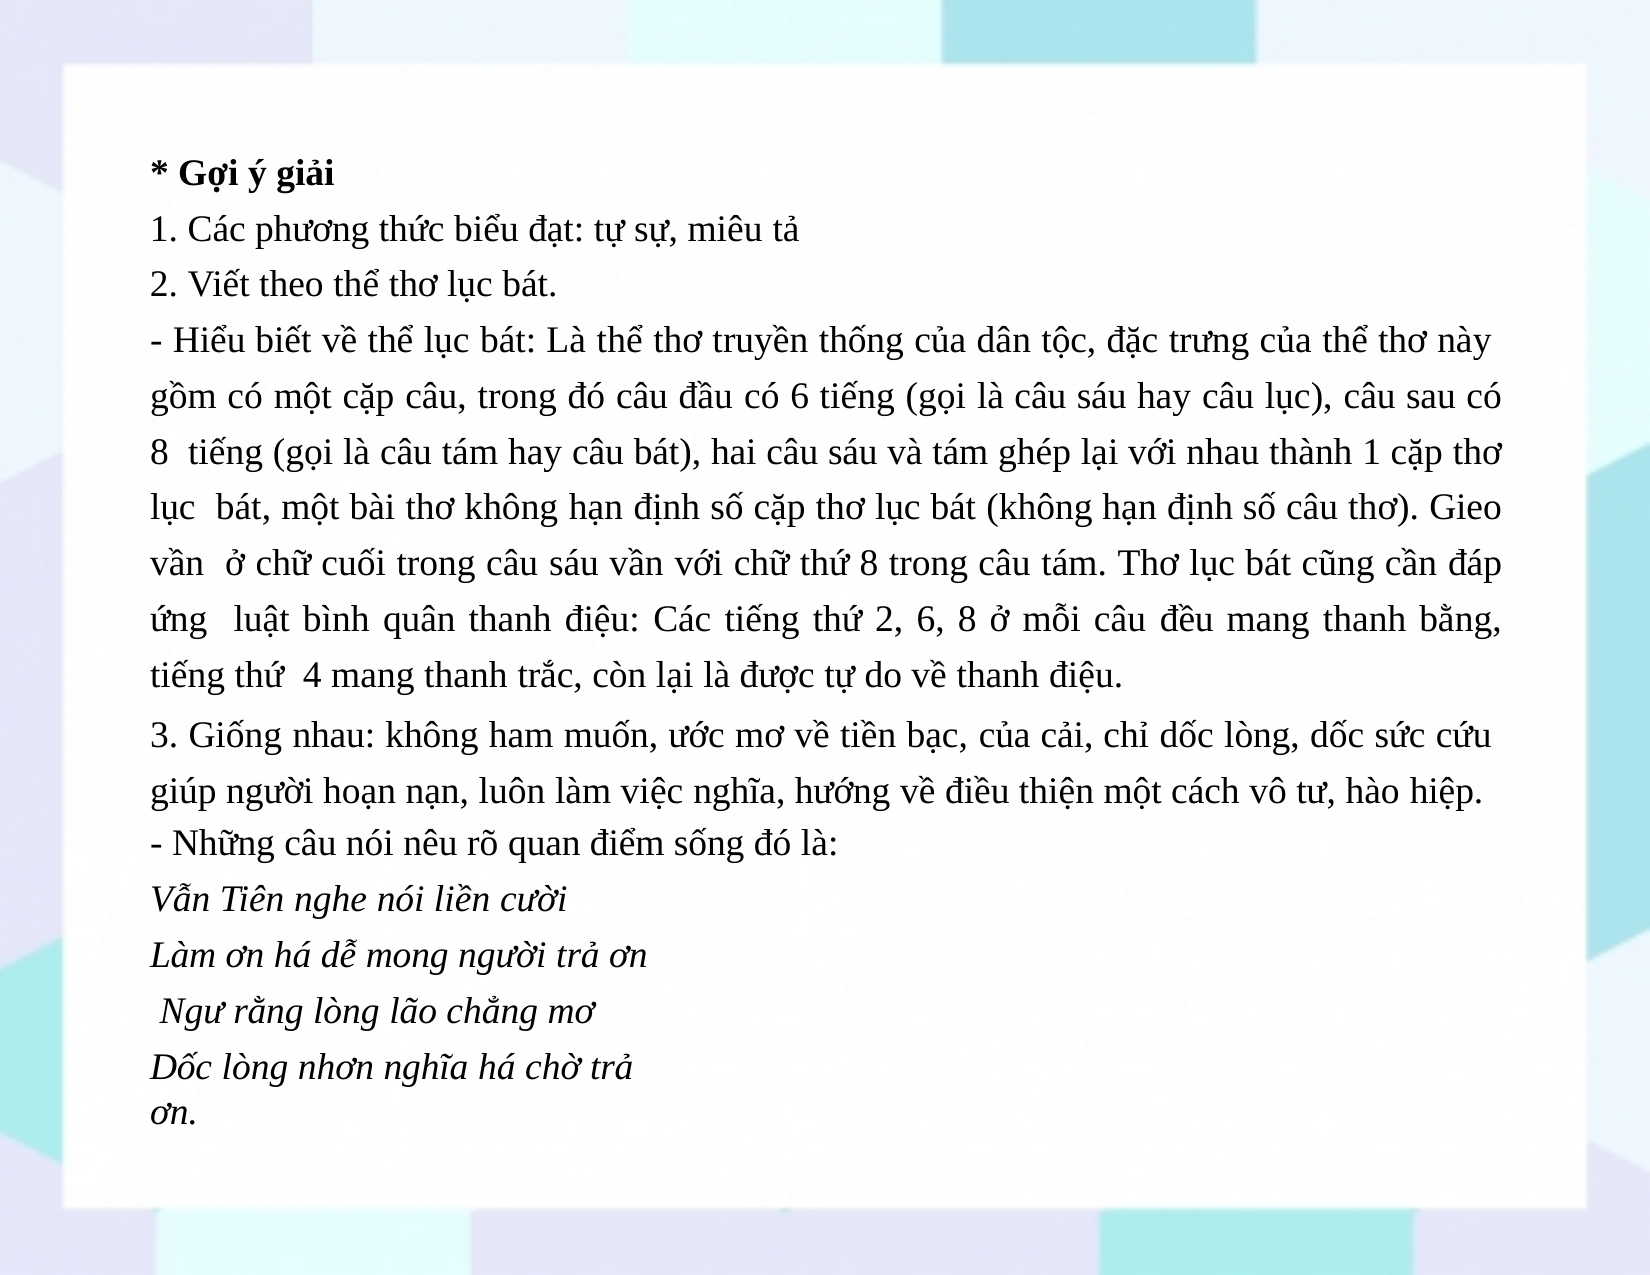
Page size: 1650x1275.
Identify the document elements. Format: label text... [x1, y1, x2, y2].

picture [0, 0, 1650, 1275]
text_box * Gợi ý giải Các phương thức biểu đạt: tự sự, miêu tả Viết theo thể thơ lục bát. - Hiểu biết về thể lục bát: Là thể thơ truyền thống của dân tộc, đặc trưng của thể thơ này gồm có một cặp câu, trong đó câu đầu có 6 tiếng (gọi là câu sáu hay câu lục), câu sau có 8 tiếng (gọi là câu tám hay câu bát), hai câu sáu và tám ghép lại với nhau thành 1 cặp thơ lục bát, một bài thơ không hạn định số cặp thơ lục bát (không hạn định số câu thơ). Gieo vần ở chữ cuối trong câu sáu vần với chữ thứ 8 trong câu tám. Thơ lục bát cũng cần đáp ứng luật bình quân thanh điệu: Các tiếng thứ 2, 6, 8 ở mỗi câu đều mang thanh bằng, tiếng thứ 4 mang thanh trắc, còn lại là được tự do về thanh điệu. 3. Giống nhau: không ham muốn, ước mơ về tiền bạc, của cải, chỉ dốc lòng, dốc sức cứu giúp người hoạn nạn, luôn làm việc nghĩa, hướng về điều thiện một cách vô tư, hào hiệp. - Những câu nói nêu rõ quan điểm sống đó là: Vẫn Tiên nghe nói liền cười Làm ơn há dễ mong người trả ơn Ngư rằng lòng lão chẳng mơ Dốc lòng nhơn nghĩa há chờ trả ơn. [147, 134, 1503, 1133]
